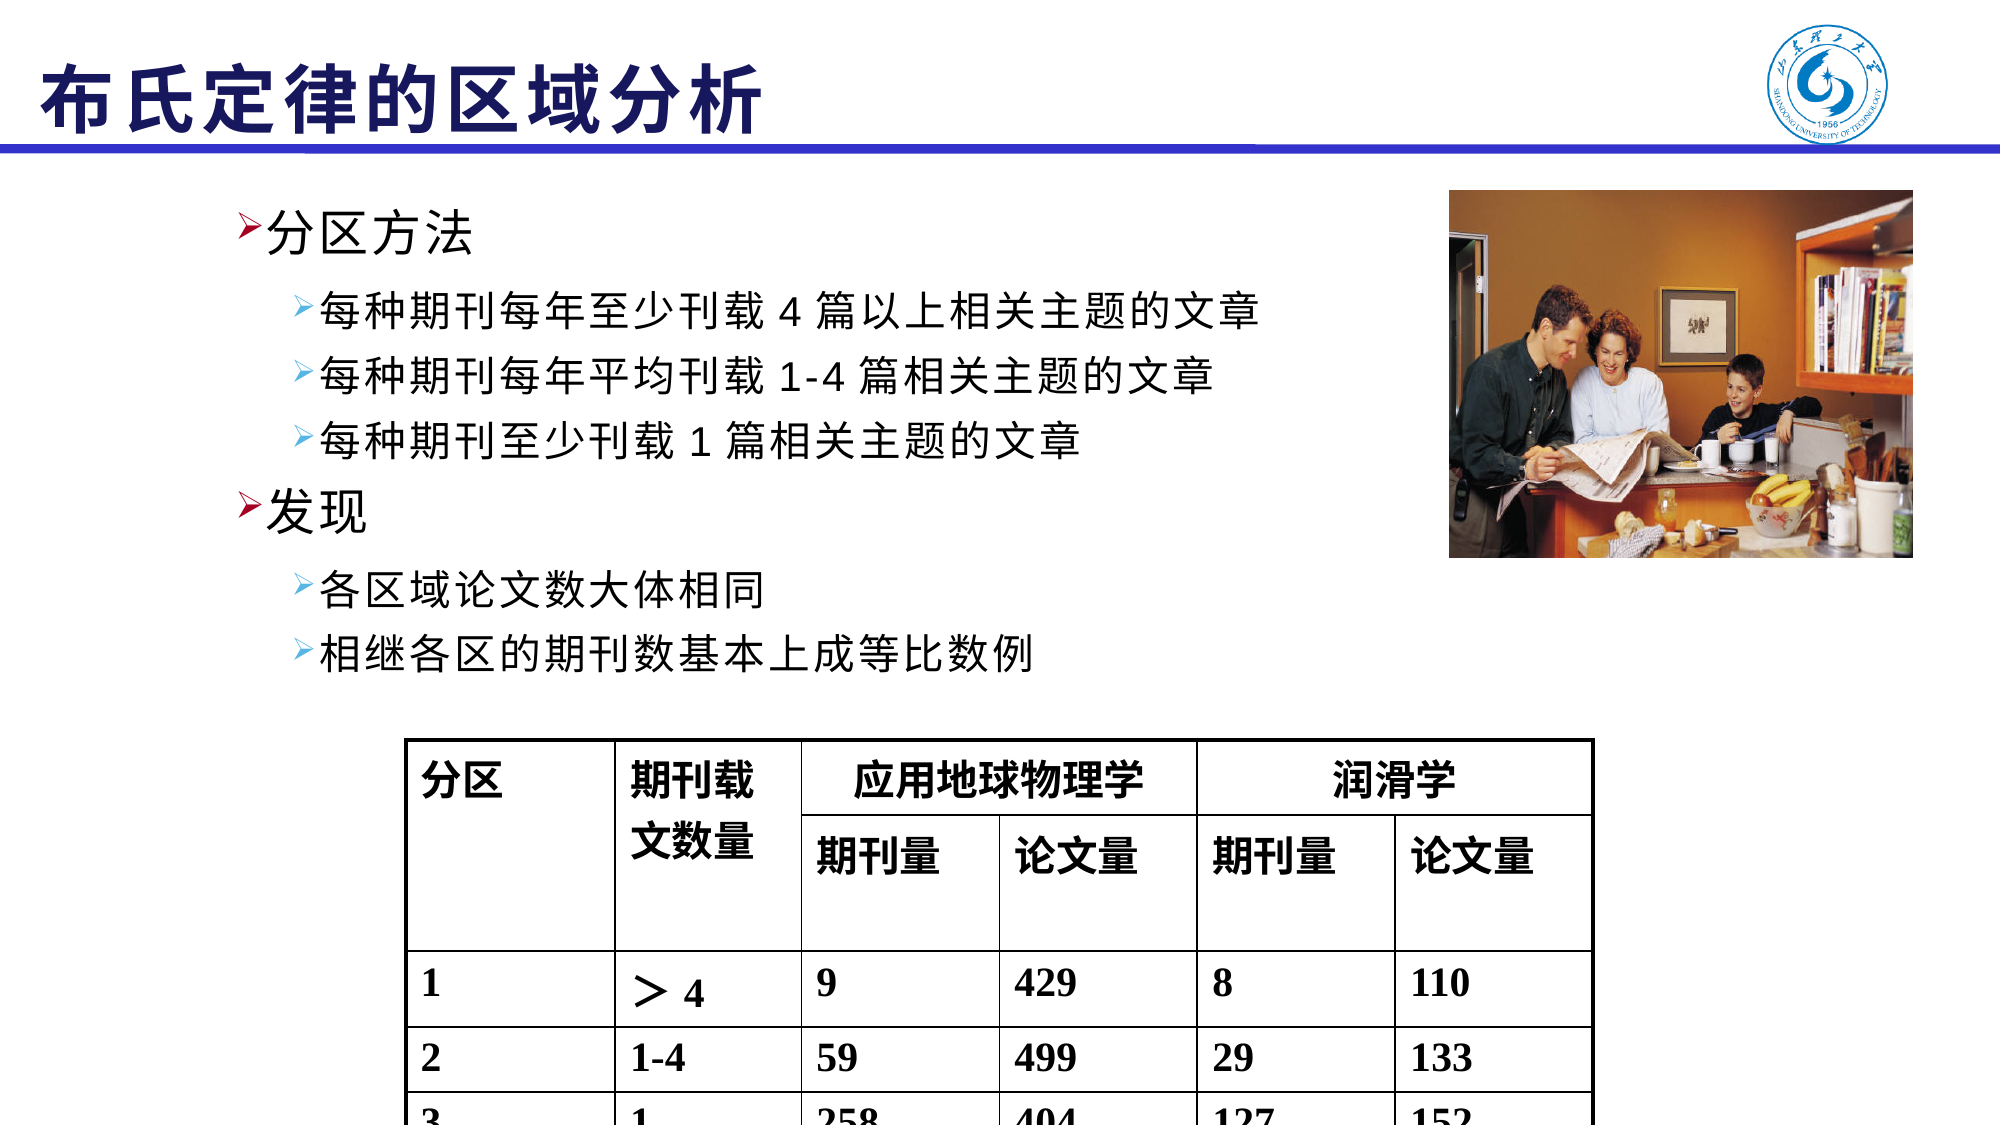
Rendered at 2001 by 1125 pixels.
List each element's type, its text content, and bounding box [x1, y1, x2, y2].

table_cell 152 [1396, 1093, 1591, 1125]
table_cell 110 [1396, 952, 1591, 1026]
table_cell 404 [1000, 1093, 1196, 1125]
table_cell 9 [802, 952, 999, 1026]
table_header 期刊载文数量 [616, 742, 801, 950]
table_cell 1 [616, 1093, 801, 1125]
table_cell 258 [802, 1093, 999, 1125]
table_cell 论文量 [1396, 816, 1591, 950]
table_cell 3 [408, 1093, 614, 1125]
table_cell 2 [408, 1028, 614, 1091]
table_cell 429 [1000, 952, 1196, 1026]
table_header 润滑学 [1198, 742, 1591, 814]
table_cell 1 [408, 952, 614, 1026]
table_header 分区 [408, 742, 614, 950]
table_cell ＞4 [616, 952, 801, 1026]
table_cell 29 [1198, 1028, 1394, 1091]
table_cell 期刊量 [1198, 816, 1394, 950]
table_cell 1-4 [616, 1028, 801, 1091]
table_cell 59 [802, 1028, 999, 1091]
table_cell 8 [1198, 952, 1394, 1026]
picture [1744, 0, 1910, 165]
table_cell 期刊量 [802, 816, 999, 950]
list 分区方法 每种期刊每年至少刊载4篇以上相关主题的文章 每种期刊每年平均刊载1-4篇相关主题的文章 每种期刊至少刊载1篇相关主题的文章 发现 各区域论文数大体相同 相继各区的期刊数基本上成等比数例 [220, 190, 1633, 729]
picture [1449, 190, 1913, 558]
table_cell 127 [1198, 1093, 1394, 1125]
title 布氏定律的区域分析 [19, 19, 1120, 153]
table_cell 133 [1396, 1028, 1591, 1091]
table_header 应用地球物理学 [802, 742, 1196, 814]
table_cell 论文量 [1000, 816, 1196, 950]
table_cell 499 [1000, 1028, 1196, 1091]
